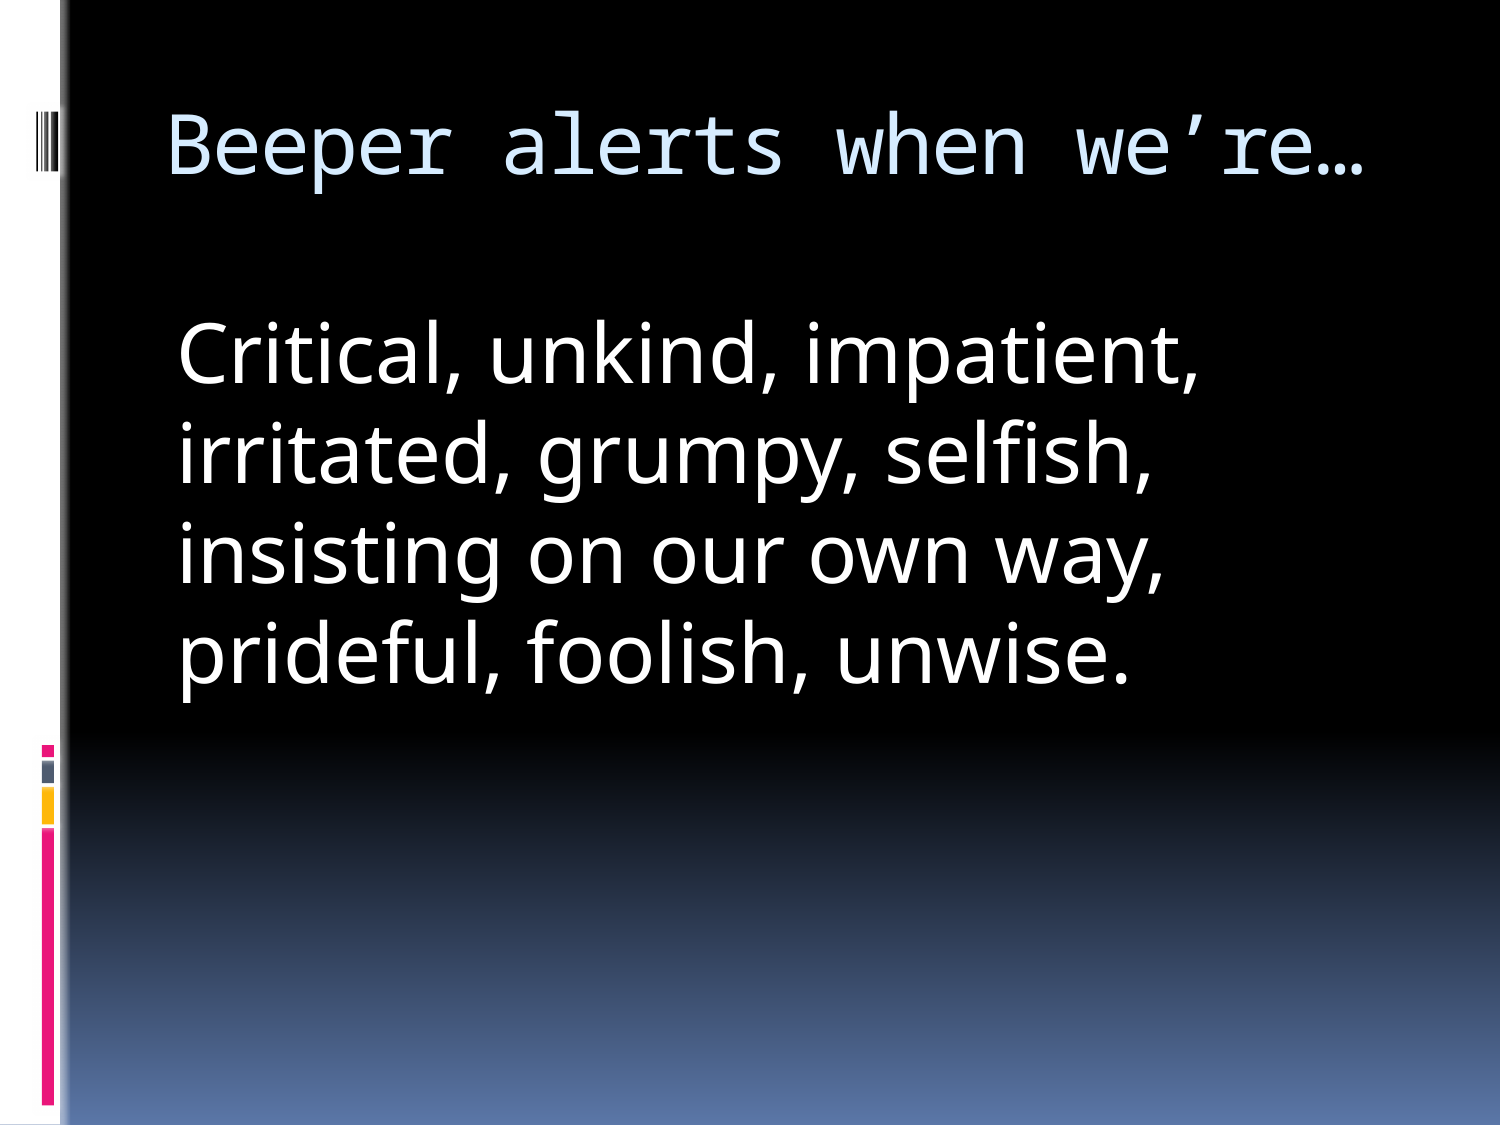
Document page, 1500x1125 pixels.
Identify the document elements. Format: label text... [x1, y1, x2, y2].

title Beeper alerts when we’re… [150, 83, 1425, 234]
list Critical, unkind, impatient, irritated, grumpy, selfish, insisting on our own way, prideful, foolish, unwise. [150, 292, 1450, 1043]
